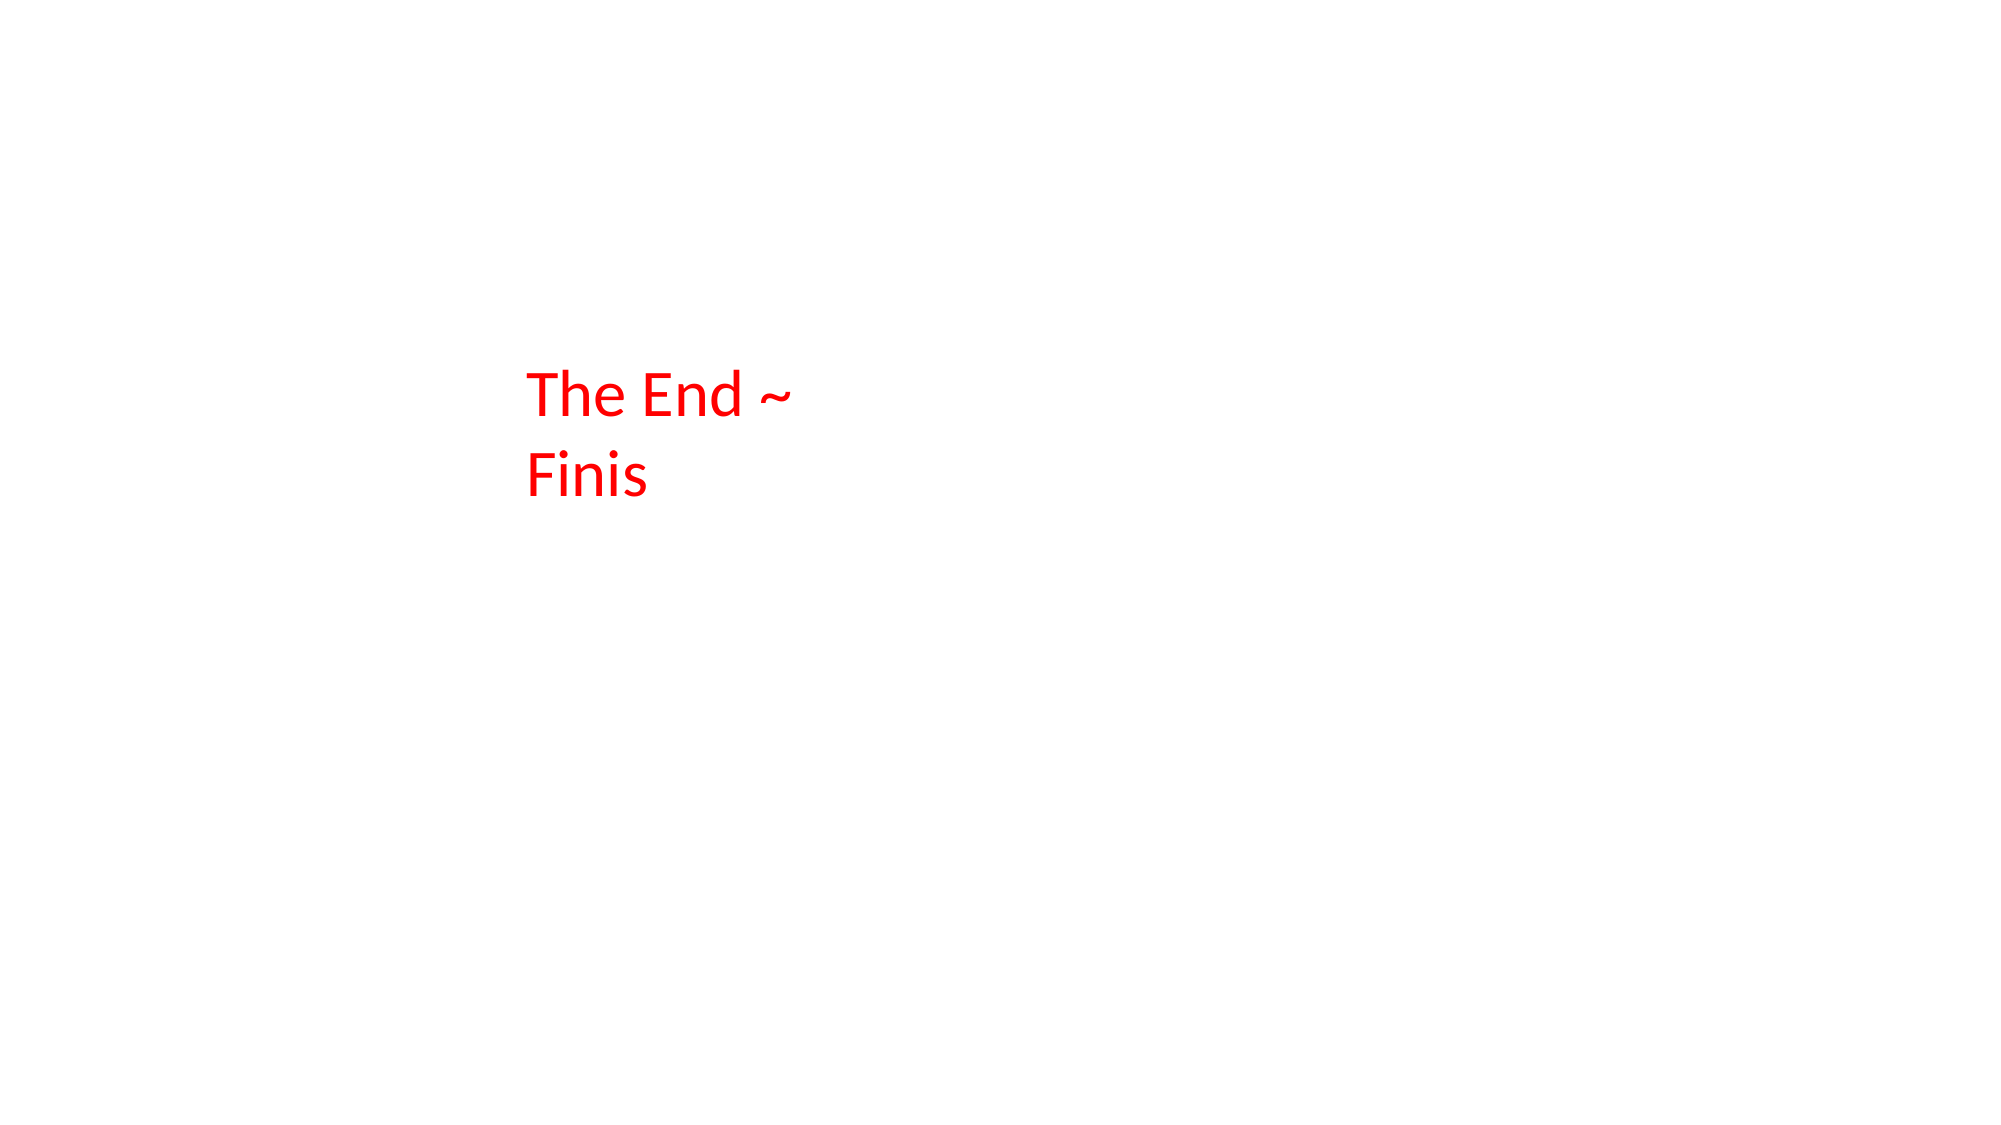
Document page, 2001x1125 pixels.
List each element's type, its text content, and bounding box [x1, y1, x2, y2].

text_box The End ~ Finis [511, 342, 1217, 517]
